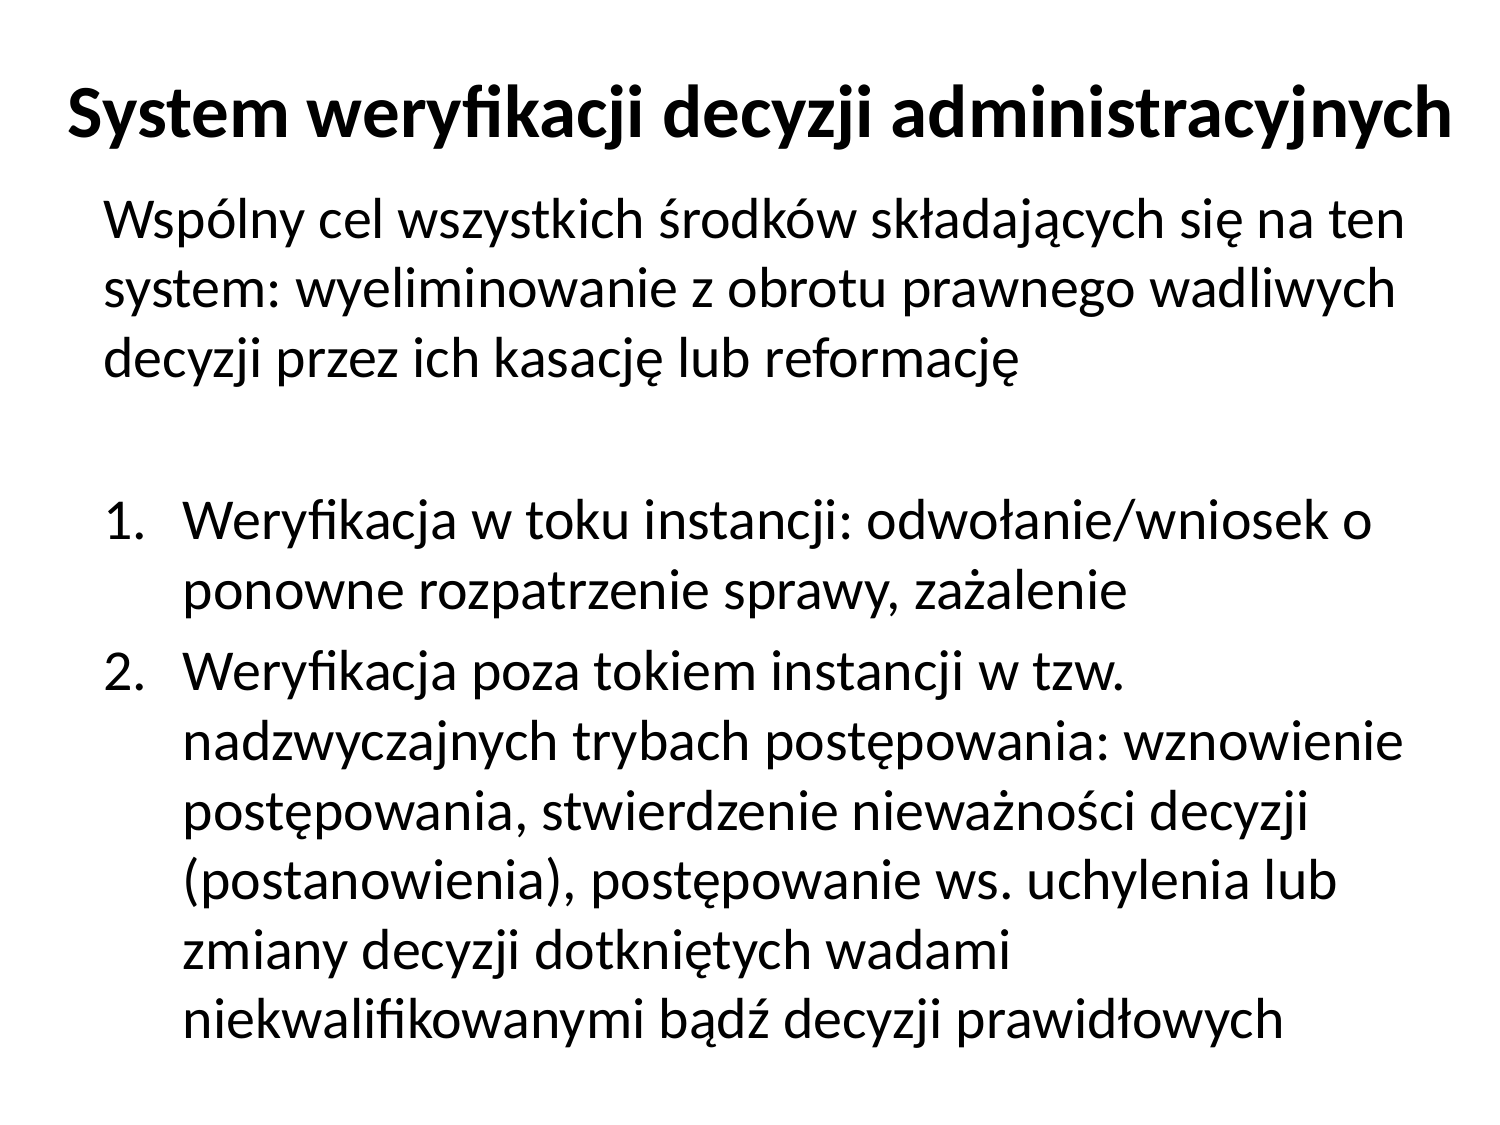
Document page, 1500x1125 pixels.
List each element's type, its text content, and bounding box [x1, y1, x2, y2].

title System weryfikacji decyzji administracyjnych [41, 42, 1483, 173]
subtitle Wspólny cel wszystkich środków składających się na ten system: wyeliminowanie z obrotu prawnego wadliwych decyzji przez ich kasację lub reformację Weryfikacja w toku instancji: odwołanie/wniosek o ponowne rozpatrzenie sprawy, zażalenie Weryfikacja poza tokiem instancji w tzw. nadzwyczajnych trybach postępowania: wznowienie postępowania, stwierdzenie nieważności decyzji (postanowienia), postępowanie ws. uchylenia lub zmiany decyzji dotkniętych wadami niekwalifikowanymi bądź decyzji prawidłowych [88, 172, 1436, 1094]
